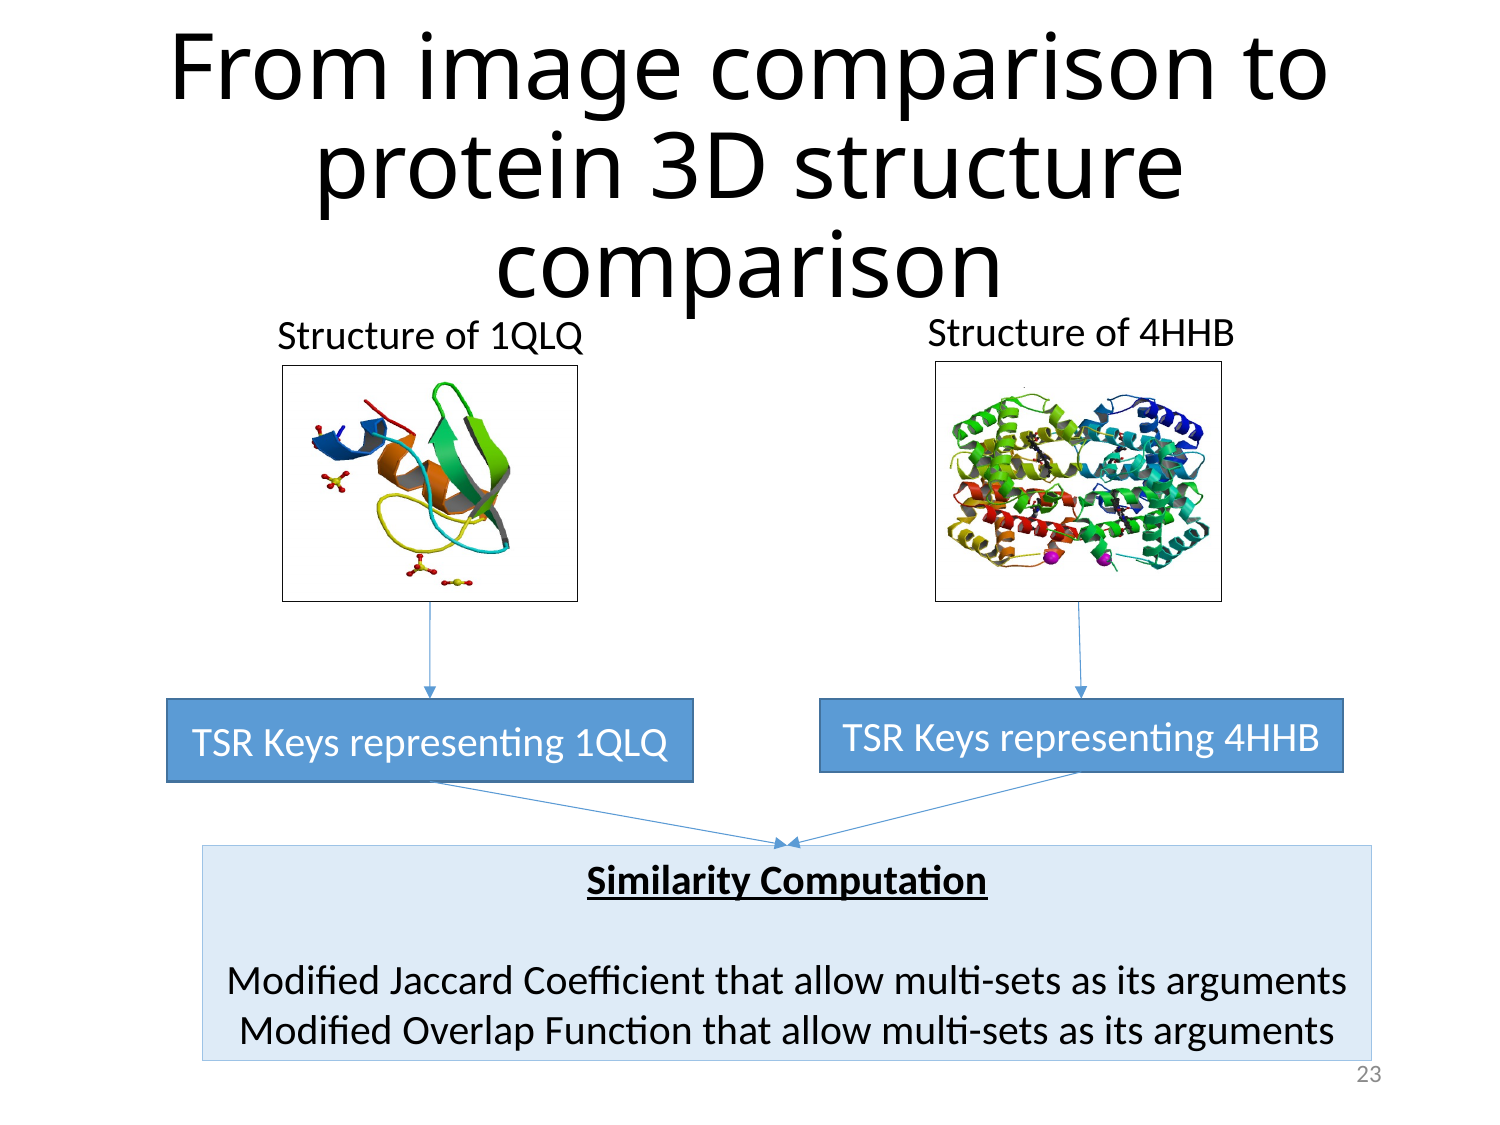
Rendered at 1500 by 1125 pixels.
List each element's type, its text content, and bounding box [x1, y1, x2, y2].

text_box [1078, 601, 1082, 699]
picture [935, 361, 1222, 602]
picture [282, 365, 578, 602]
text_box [167, 297, 1372, 1063]
slide_number 23 [1059, 1042, 1397, 1103]
title From image comparison to protein 3D structure comparison [103, 59, 1397, 278]
